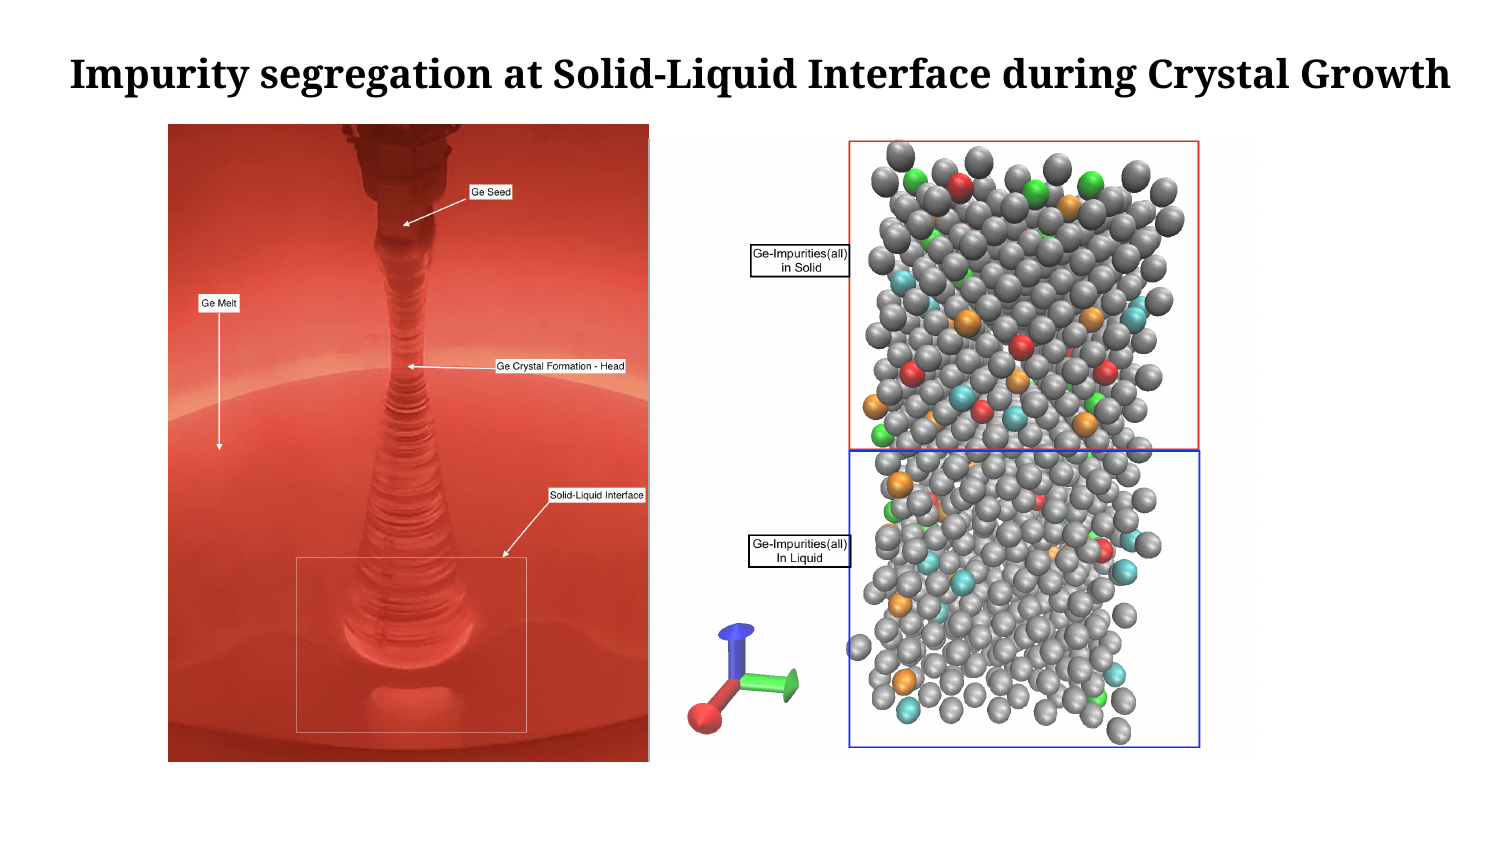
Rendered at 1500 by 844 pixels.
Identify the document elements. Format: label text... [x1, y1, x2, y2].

title Impurity segregation at Solid-Liquid Interface during Crystal Growth [69, 49, 1483, 114]
picture [168, 124, 1259, 762]
